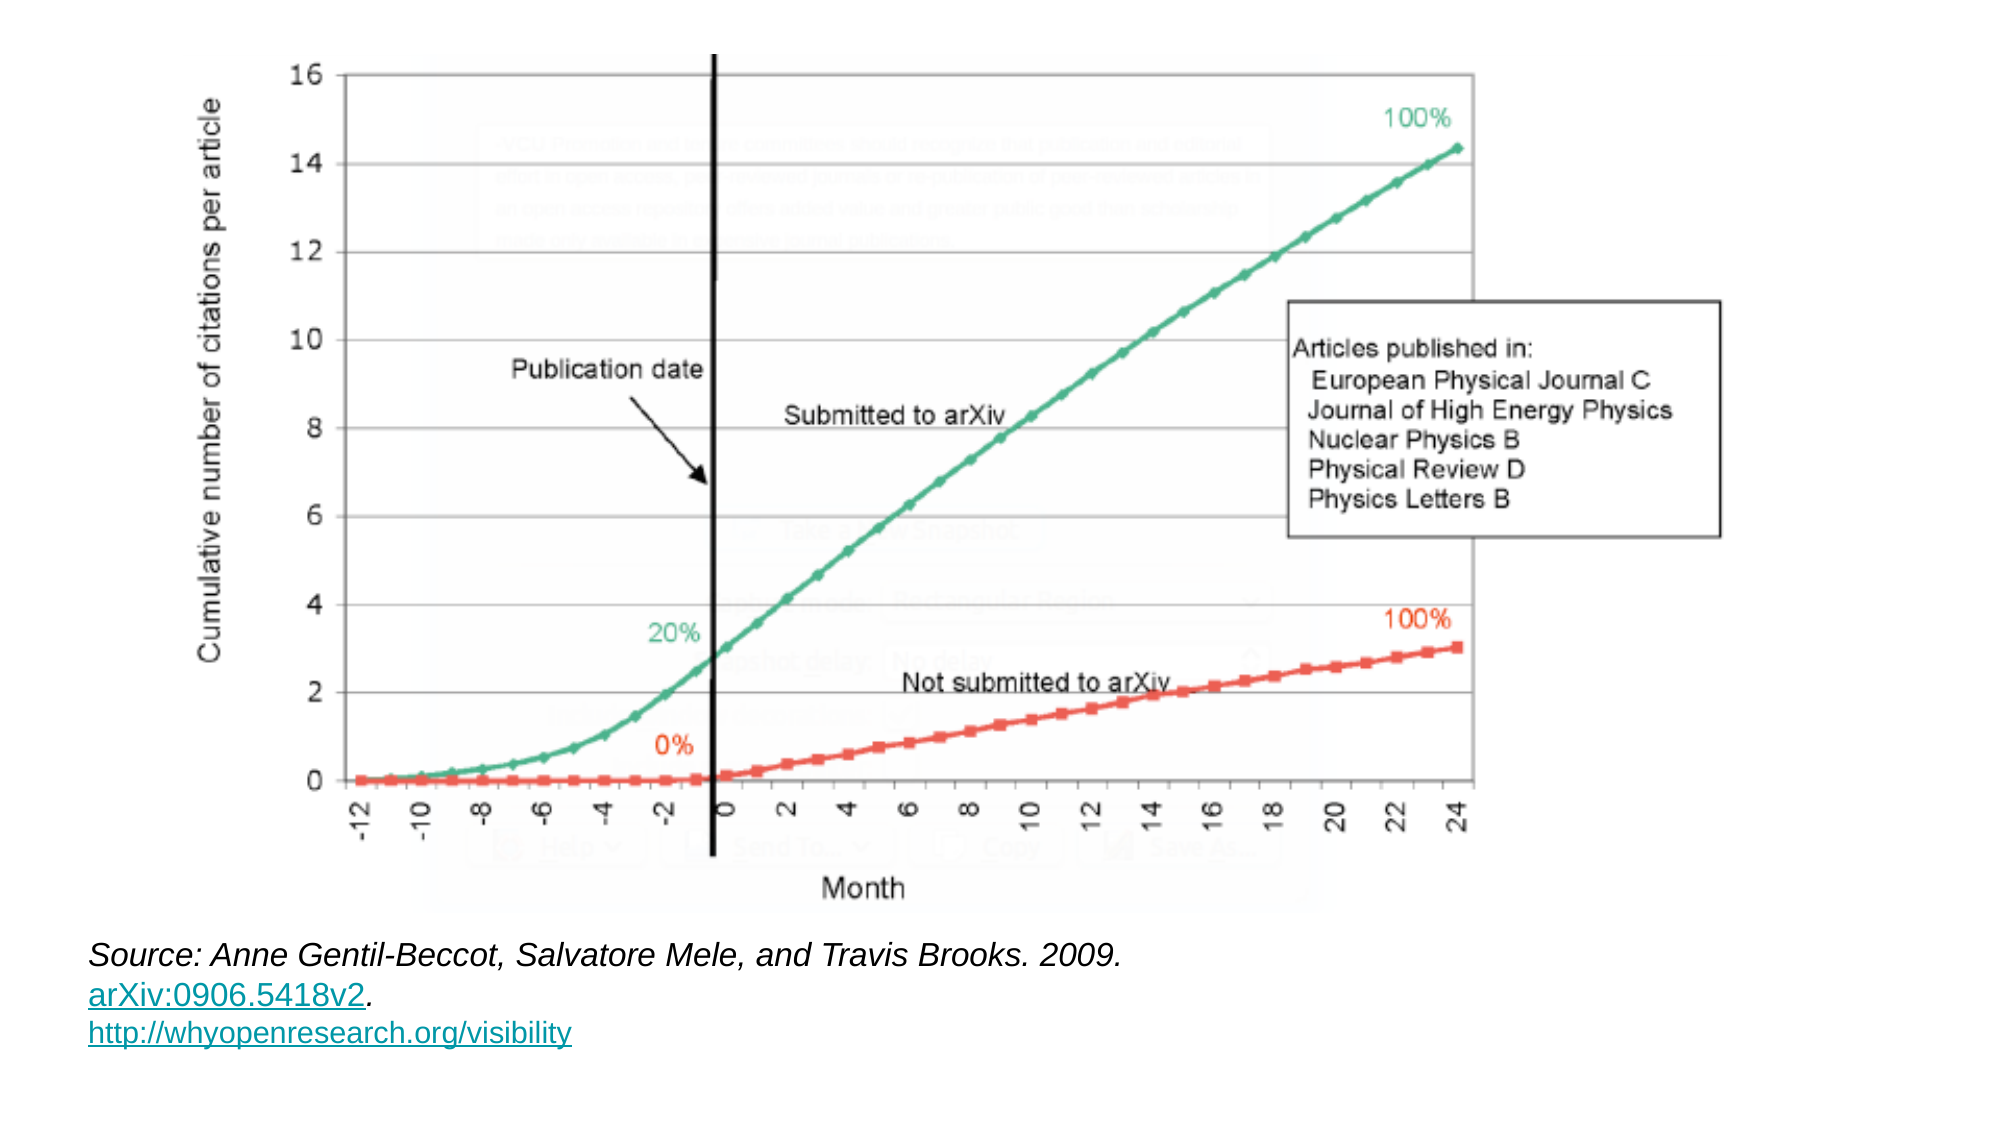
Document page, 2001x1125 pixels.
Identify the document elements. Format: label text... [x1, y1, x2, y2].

list Source: Anne Gentil-Beccot, Salvatore Mele, and Travis Brooks. 2009. arXiv:0906.5418v2. http://whyopenresearch.org/visibility [68, 925, 1381, 1058]
picture [183, 54, 1728, 913]
